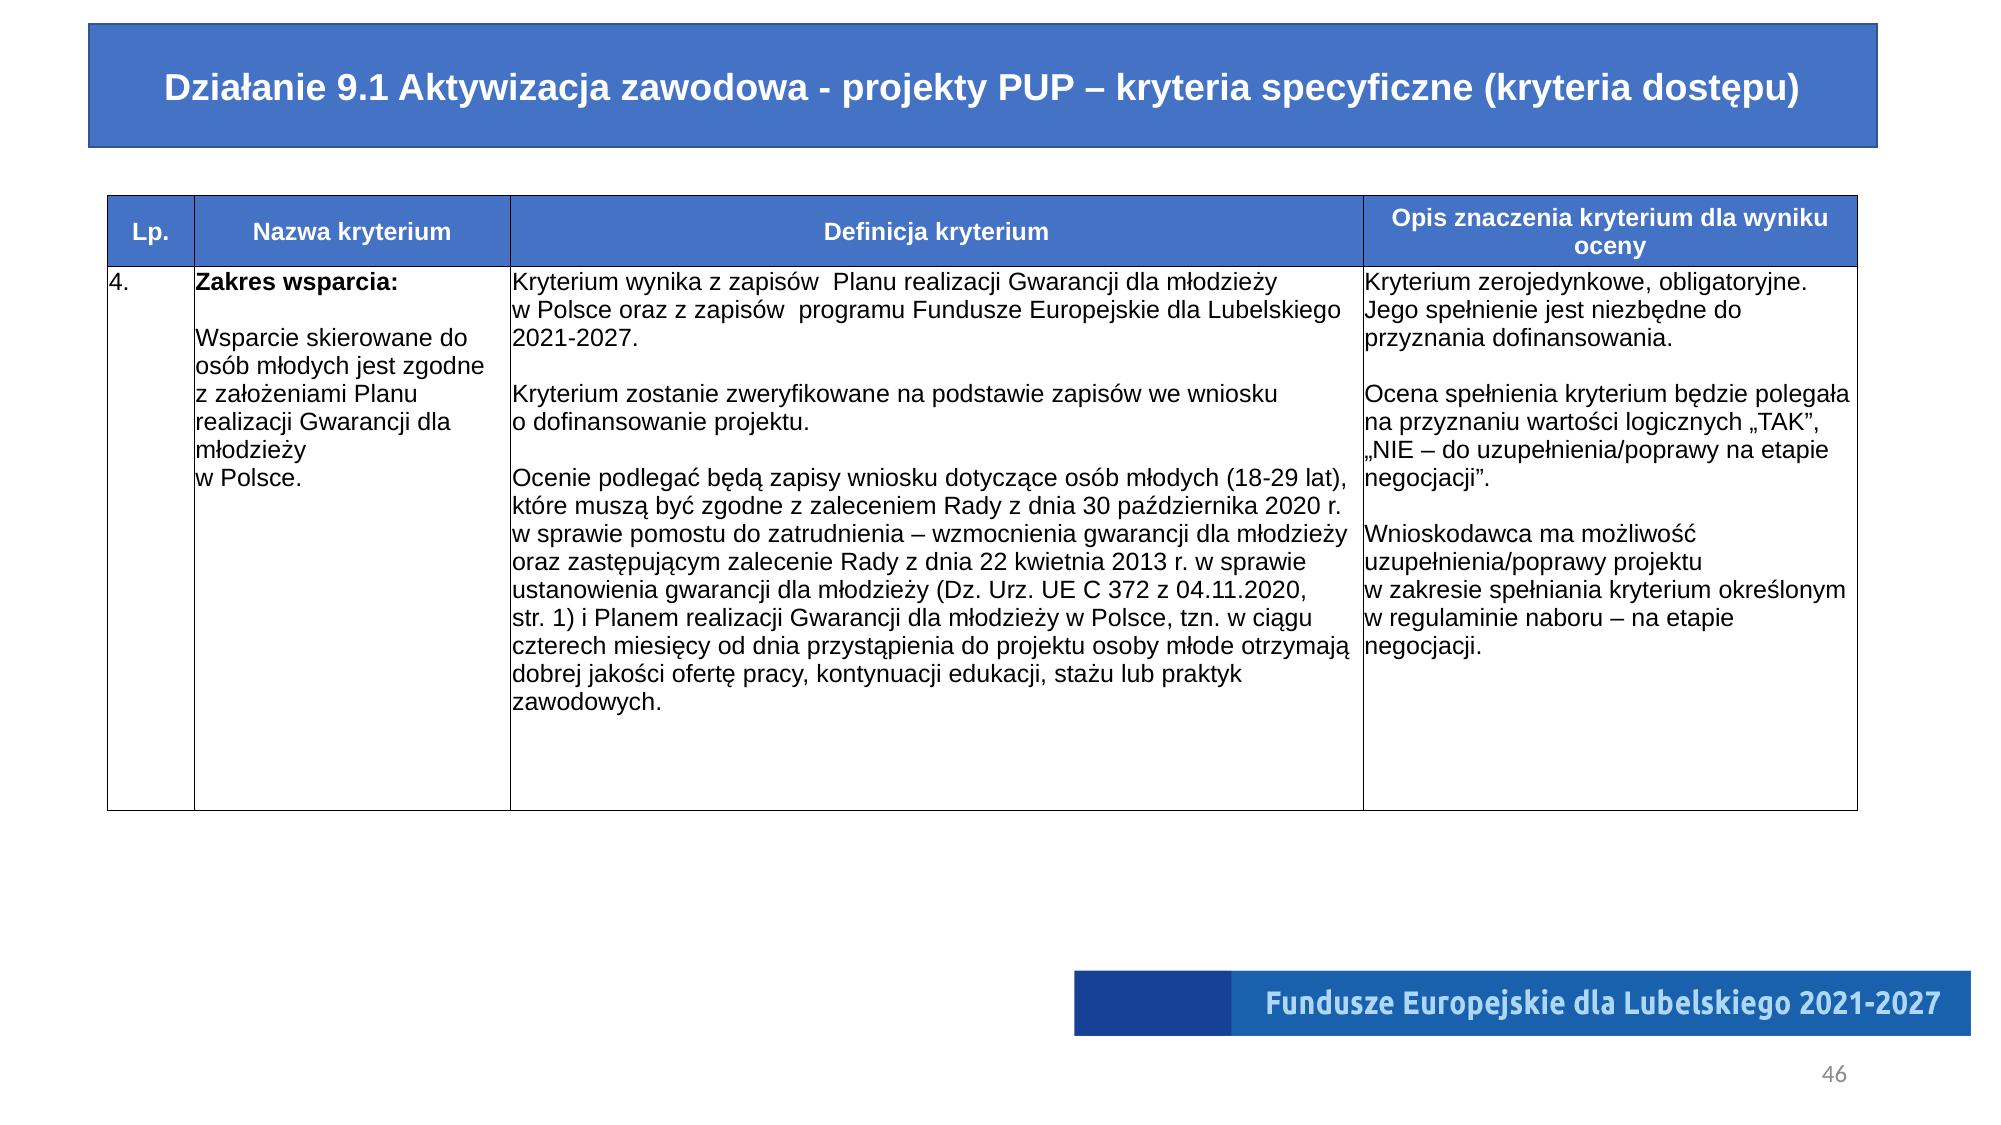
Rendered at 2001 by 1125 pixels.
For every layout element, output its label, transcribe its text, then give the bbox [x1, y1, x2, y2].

table_cell 4. [108, 267, 194, 810]
table_header Nazwa kryterium [195, 196, 510, 266]
text_box Działanie 9.1 Aktywizacja zawodowa - projekty PUP – kryteria specyficzne (kryteria dostępu) [88, 23, 1878, 148]
table_cell Zakres wsparcia: Wsparcie skierowane do osób młodych jest zgodne z założeniami Planu realizacji Gwarancji dla młodzieży w Polsce. [195, 267, 510, 810]
table_header Lp. [108, 196, 194, 266]
table_cell Kryterium zerojedynkowe, obligatoryjne. Jego spełnienie jest niezbędne do przyznania dofinansowania. Ocena spełnienia kryterium będzie polegała na przyznaniu wartości logicznych „TAK”, „NIE – do uzupełnienia/poprawy na etapie negocjacji”. Wnioskodawca ma możliwość uzupełnienia/poprawy projektu w zakresie spełniania kryterium określonym w regulaminie naboru – na etapie negocjacji. [1364, 267, 1857, 810]
table_header Definicja kryterium [511, 196, 1363, 266]
picture [1074, 970, 1971, 1036]
slide_number 46 [1412, 1042, 1863, 1103]
table_header Opis znaczenia kryterium dla wyniku oceny [1364, 196, 1857, 266]
table_cell Kryterium wynika z zapisów Planu realizacji Gwarancji dla młodzieży w Polsce oraz z zapisów programu Fundusze Europejskie dla Lubelskiego 2021-2027. Kryterium zostanie zweryfikowane na podstawie zapisów we wniosku o dofinansowanie projektu. Ocenie podlegać będą zapisy wniosku dotyczące osób młodych (18-29 lat), które muszą być zgodne z zaleceniem Rady z dnia 30 października 2020 r. w sprawie pomostu do zatrudnienia – wzmocnienia gwarancji dla młodzieży oraz zastępującym zalecenie Rady z dnia 22 kwietnia 2013 r. w sprawie ustanowienia gwarancji dla młodzieży (Dz. Urz. UE C 372 z 04.11.2020, str. 1) i Planem realizacji Gwarancji dla młodzieży w Polsce, tzn. w ciągu czterech miesięcy od dnia przystąpienia do projektu osoby młode otrzymają dobrej jakości ofertę pracy, kontynuacji edukacji, stażu lub praktyk zawodowych. [511, 267, 1363, 810]
